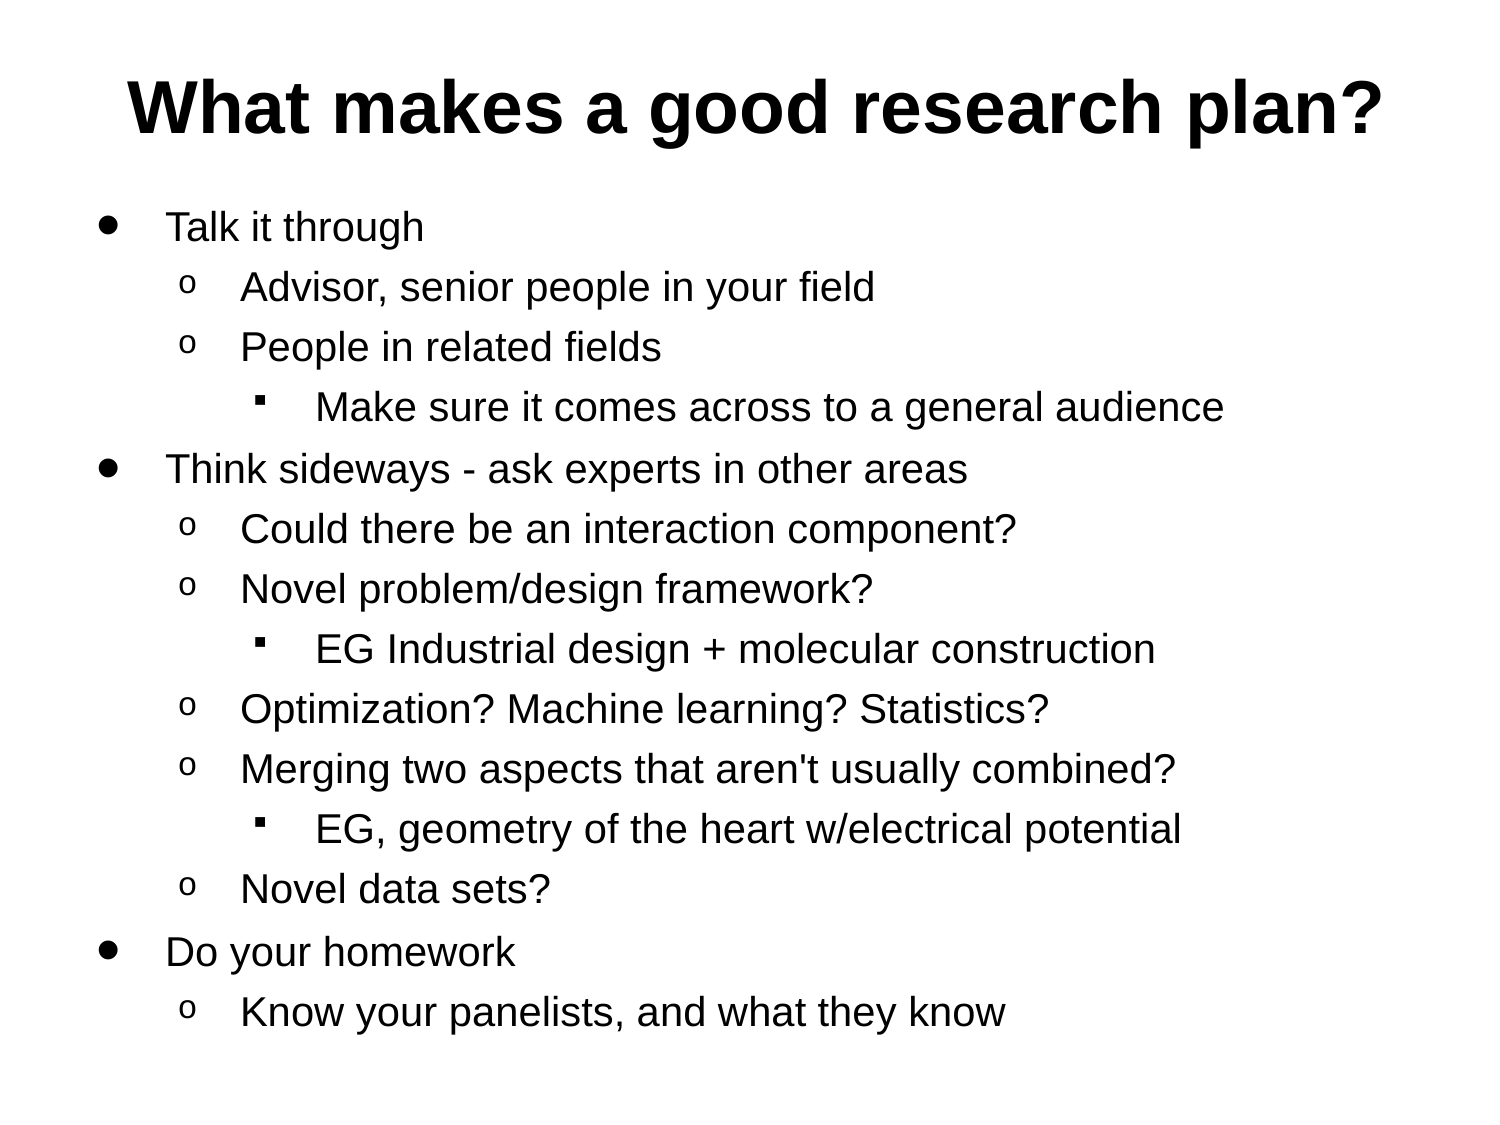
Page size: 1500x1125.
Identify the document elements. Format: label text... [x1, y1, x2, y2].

list Talk it through Advisor, senior people in your field People in related fields Make sure it comes across to a general audience Think sideways - ask experts in other areas Could there be an interaction component? Novel problem/design framework? EG Industrial design + molecular construction Optimization? Machine learning? Statistics? Merging two aspects that aren't usually combined? EG, geometry of the heart w/electrical potential Novel data sets? Do your homework Know your panelists, and what they know [75, 184, 1425, 1063]
title What makes a good research plan? [75, 48, 1425, 165]
